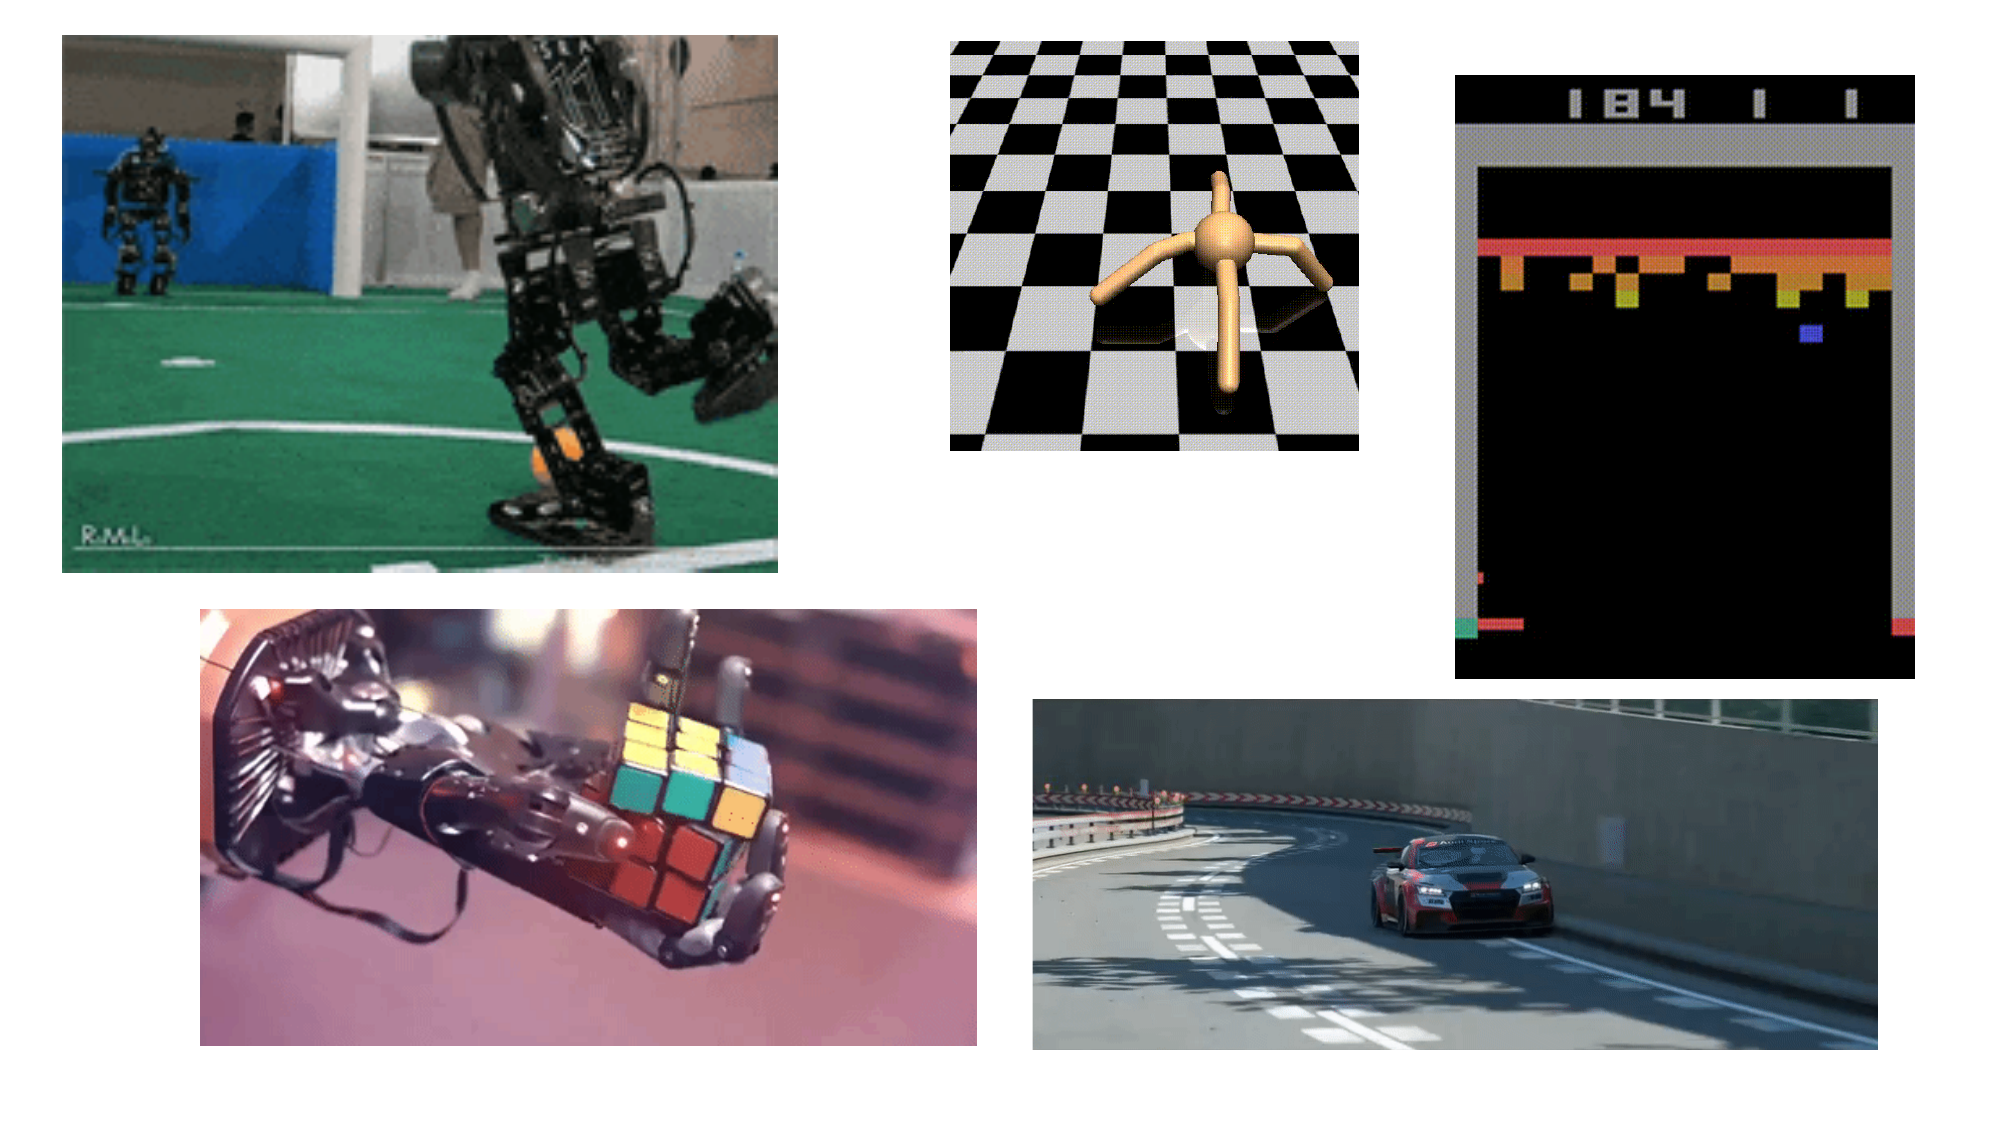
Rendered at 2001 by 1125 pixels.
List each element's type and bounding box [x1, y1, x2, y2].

list [200, 609, 977, 1047]
picture [1454, 74, 1916, 680]
picture [949, 40, 1360, 451]
picture [61, 35, 779, 573]
picture [1031, 699, 1879, 1051]
